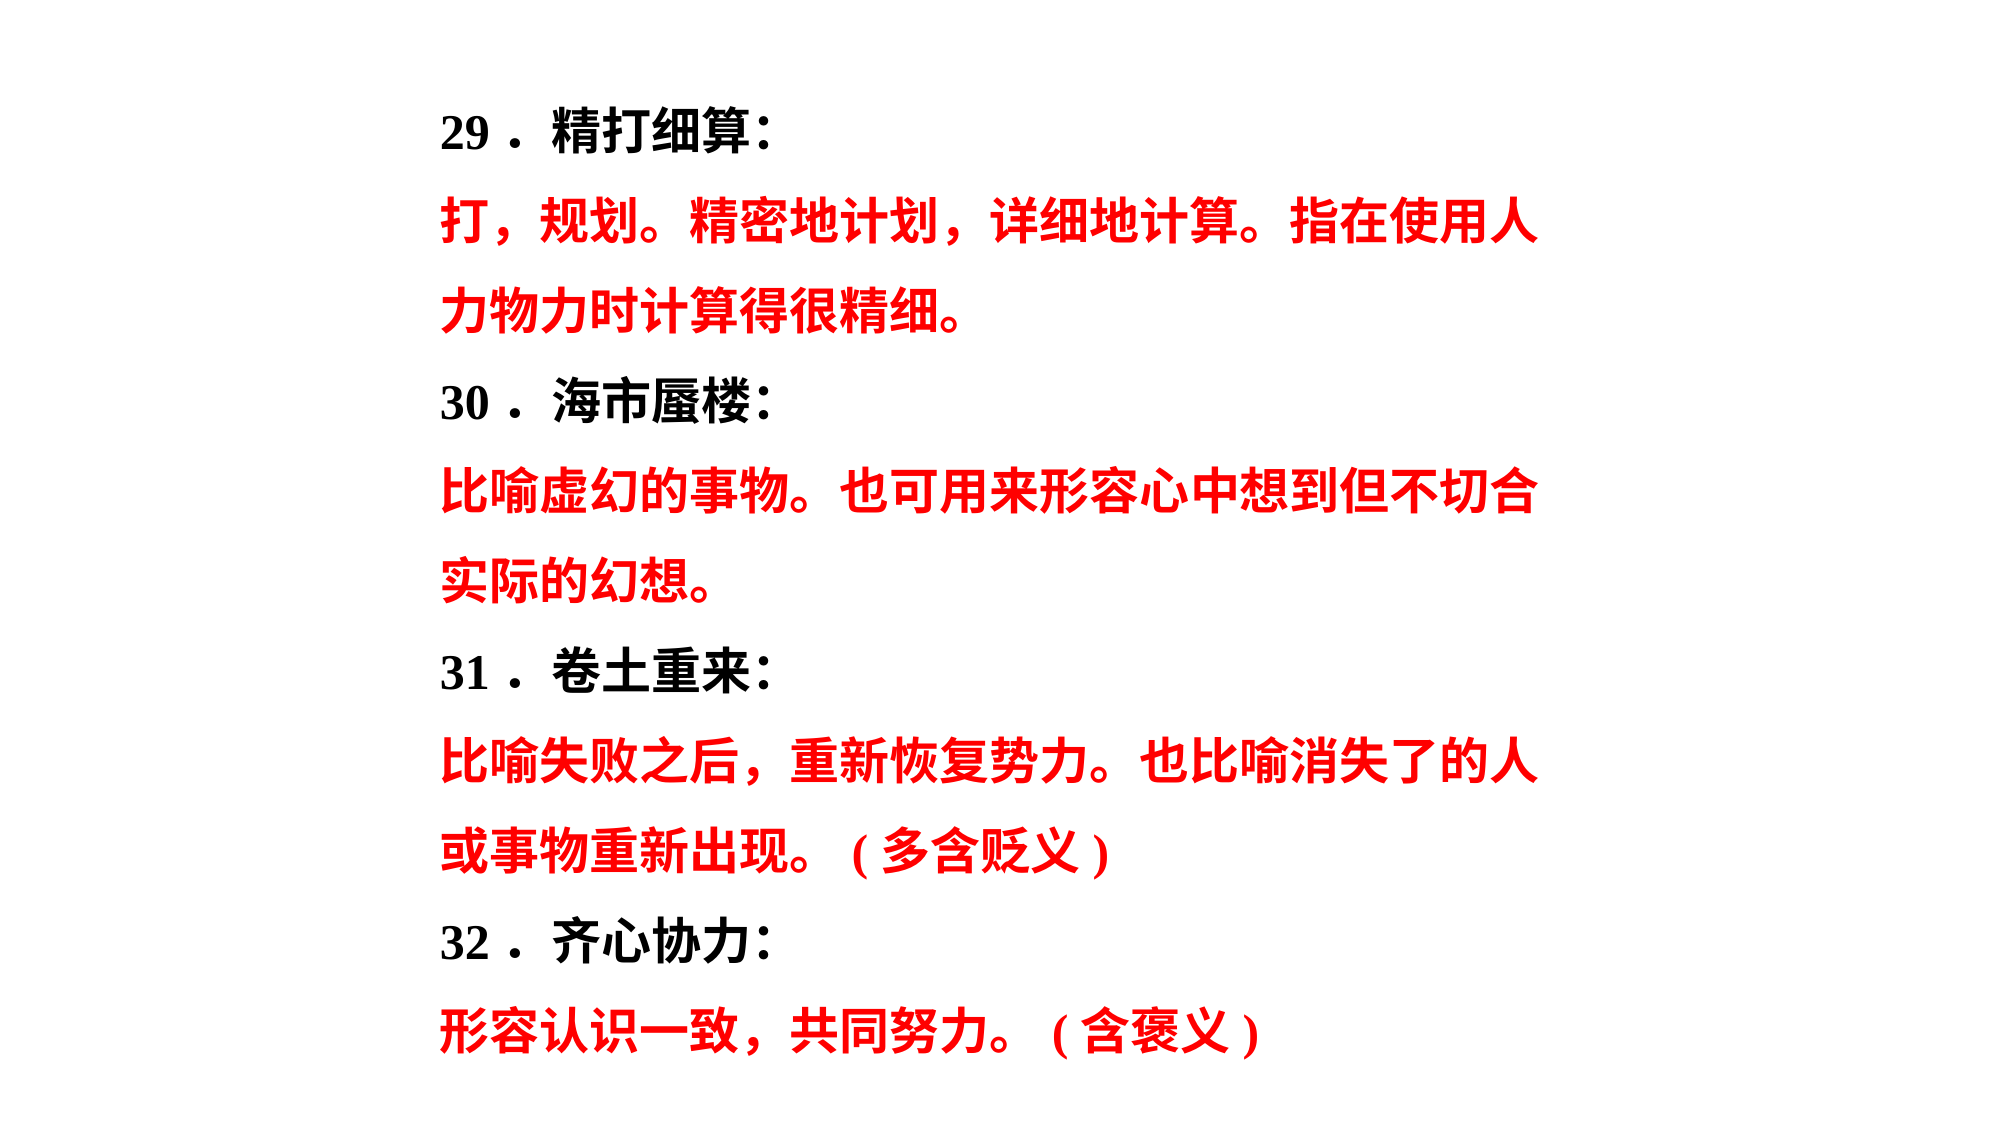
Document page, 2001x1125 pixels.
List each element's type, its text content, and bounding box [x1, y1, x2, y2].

text_box 29．精打细算： 打，规划。精密地计划，详细地计算。指在使用人力物力时计算得很精细。 30．海市蜃楼： 比喻虚幻的事物。也可用来形容心中想到但不切合实际的幻想。 31．卷土重来： 比喻失败之后，重新恢复势力。也比喻消失了的人或事物重新出现。(多含贬义) 32．齐心协力： 形容认识一致，共同努力。(含褒义) [425, 61, 1575, 1067]
